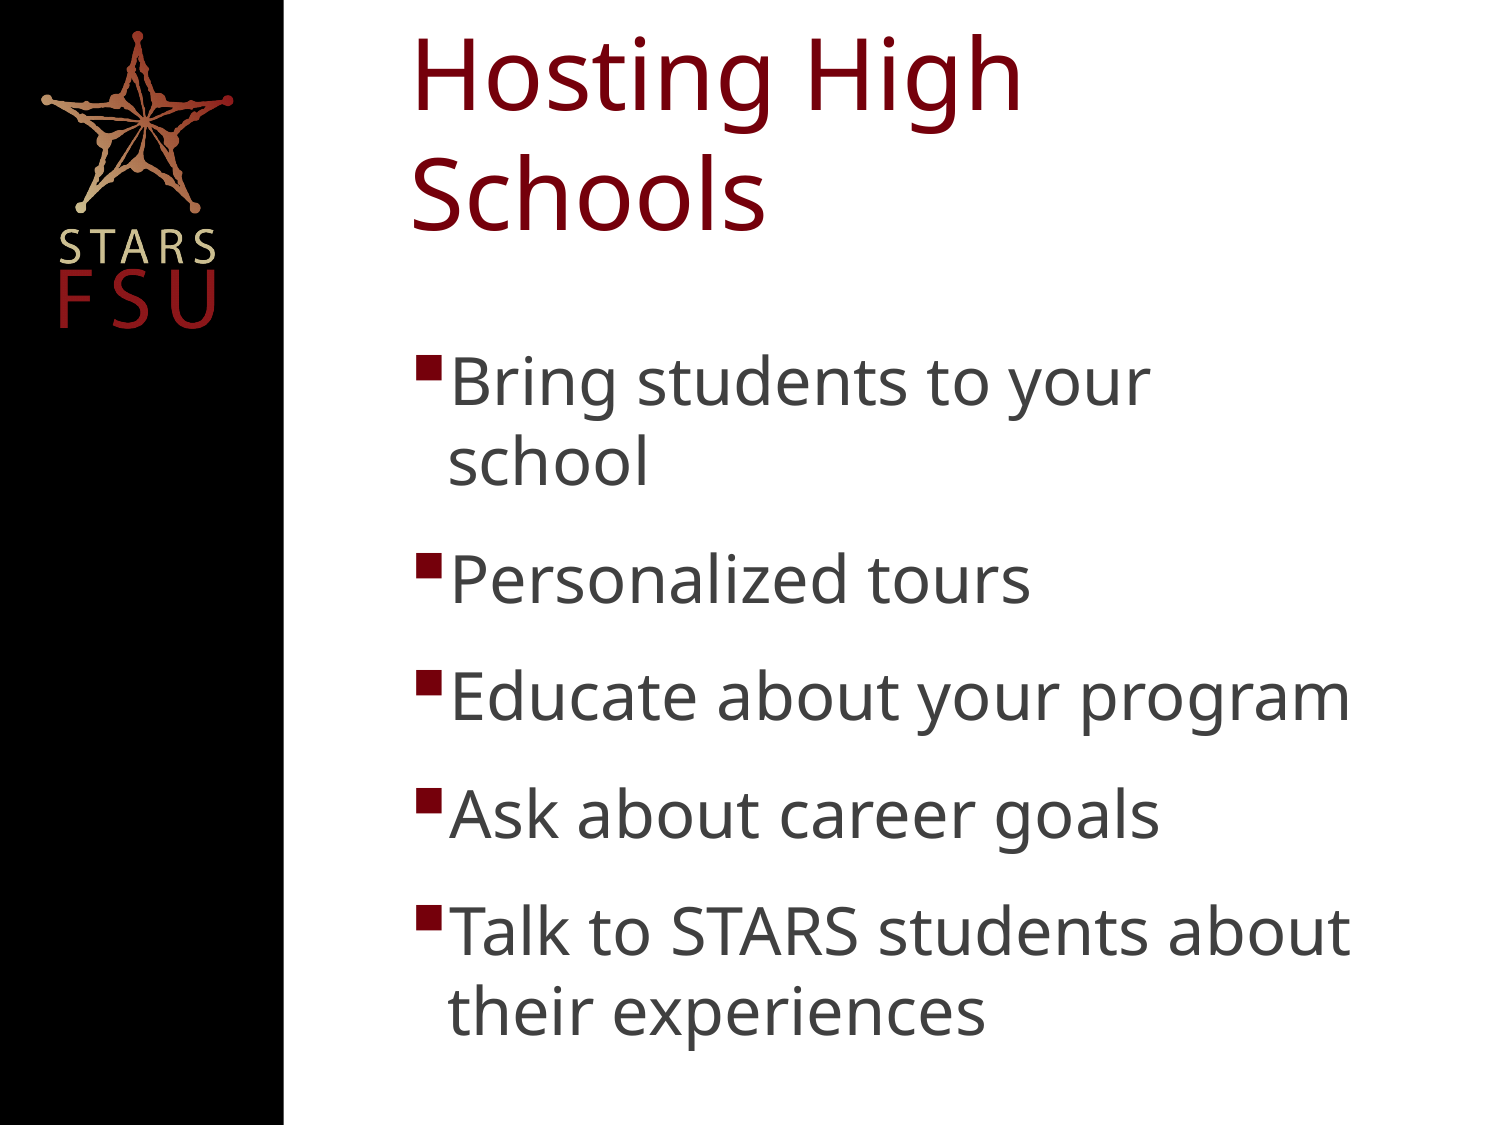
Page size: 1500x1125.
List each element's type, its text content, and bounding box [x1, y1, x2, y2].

list Bring students to your school Personalized tours Educate about your program Ask about career goals Talk to STARS students about their experiences [394, 331, 1374, 1005]
picture [19, 27, 255, 332]
title Hosting High Schools [394, 112, 1411, 258]
